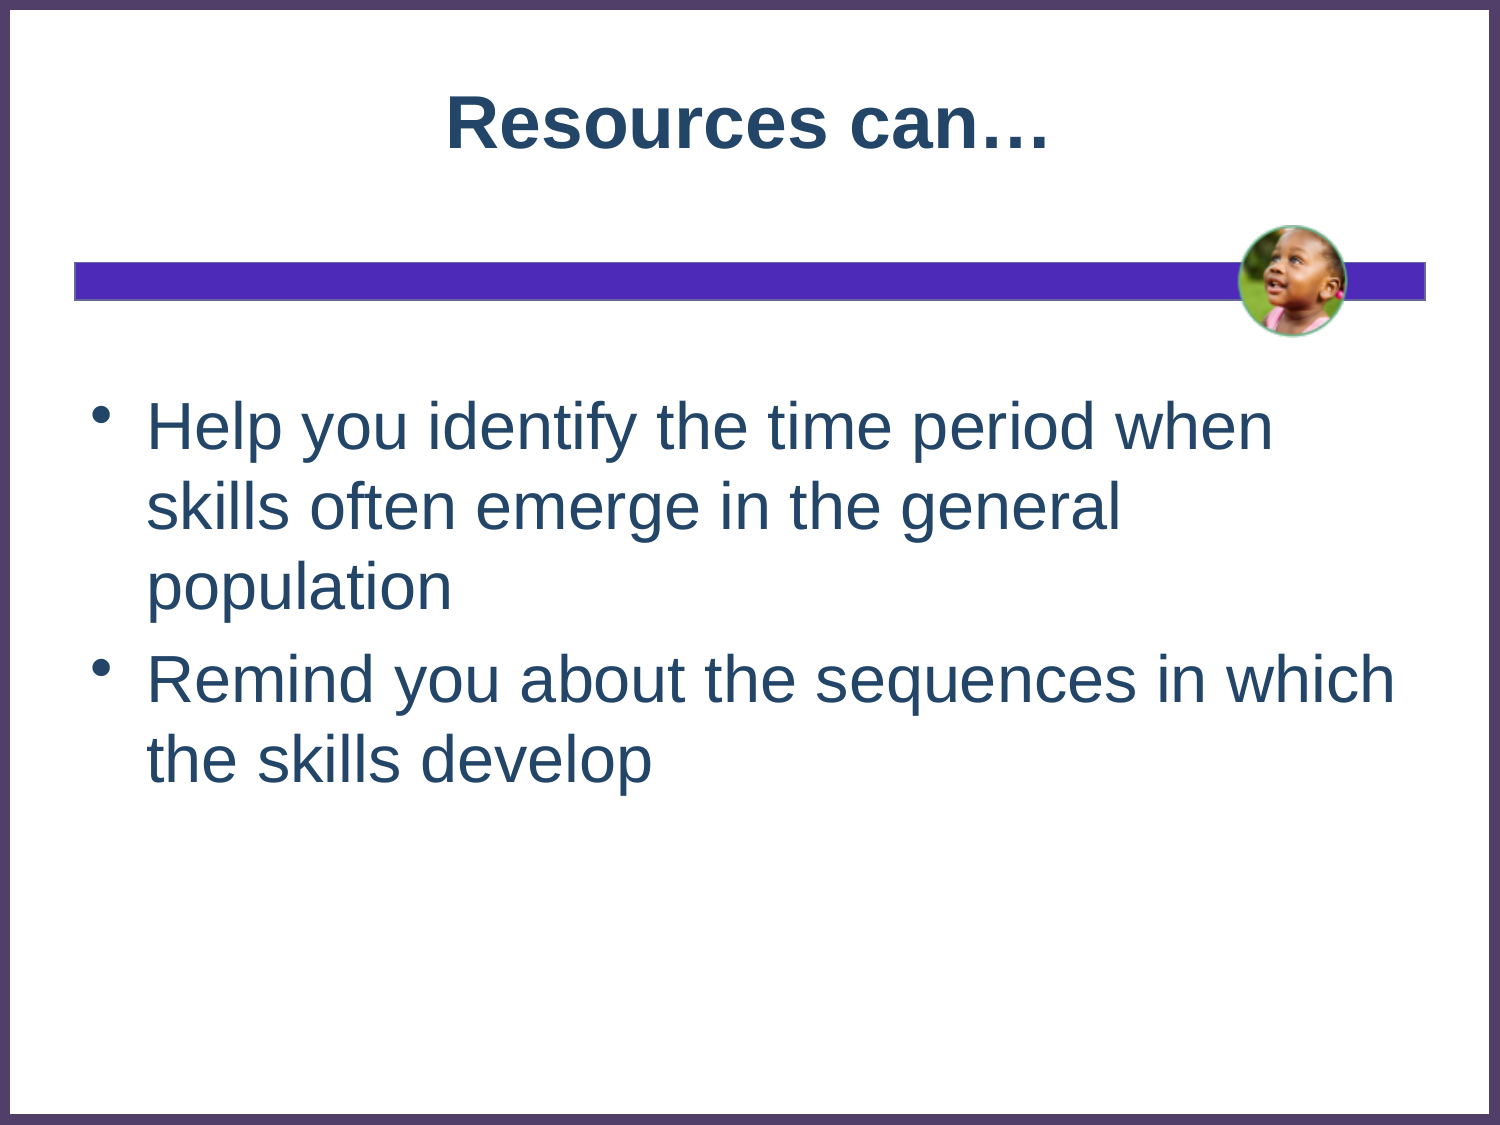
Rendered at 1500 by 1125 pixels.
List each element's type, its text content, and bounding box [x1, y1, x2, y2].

picture [1237, 224, 1350, 338]
list Help you identify the time period when skills often emerge in the general population Remind you about the sequences in which the skills develop [74, 374, 1426, 1063]
title Resources can… [87, 24, 1413, 213]
